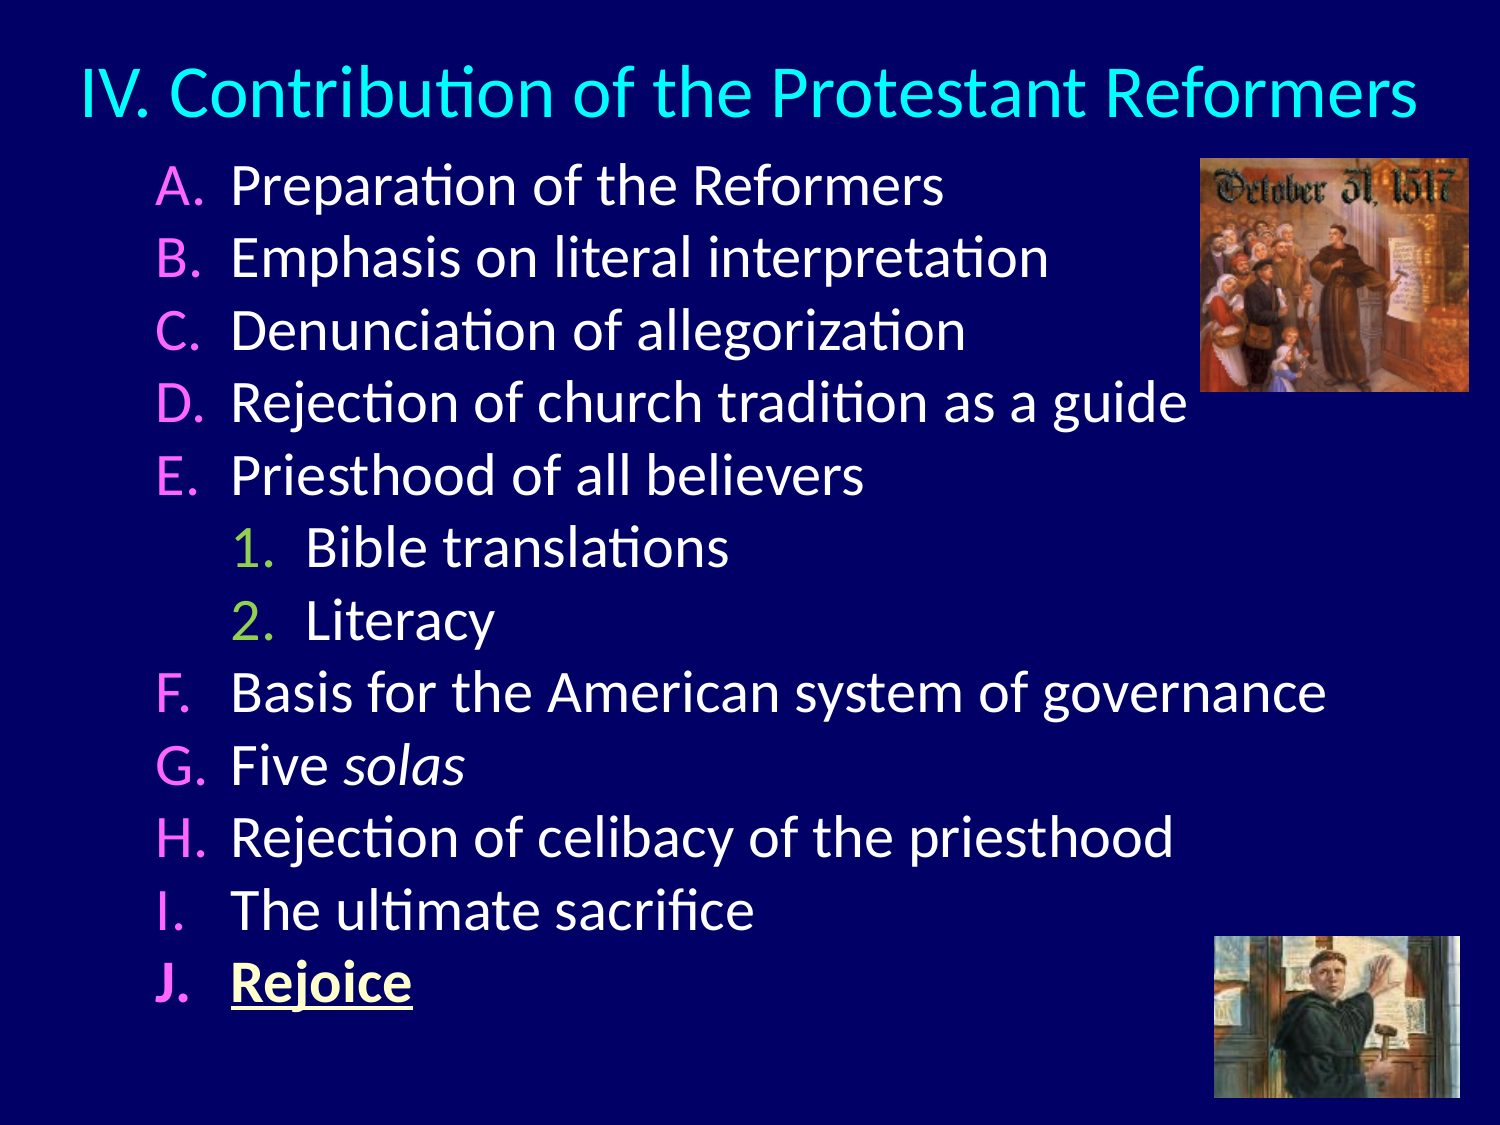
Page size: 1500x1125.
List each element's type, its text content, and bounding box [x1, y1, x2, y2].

picture [1200, 158, 1469, 392]
title IV. Contribution of the Protestant Reformers [53, 37, 1447, 138]
picture [1213, 936, 1461, 1098]
list Preparation of the Reformers Emphasis on literal interpretation Denunciation of allegorization Rejection of church tradition as a guide Priesthood of all believers Bible translations Literacy Basis for the American system of governance Five solas Rejection of celibacy of the priesthood The ultimate sacrifice Rejoice [140, 138, 1363, 1067]
